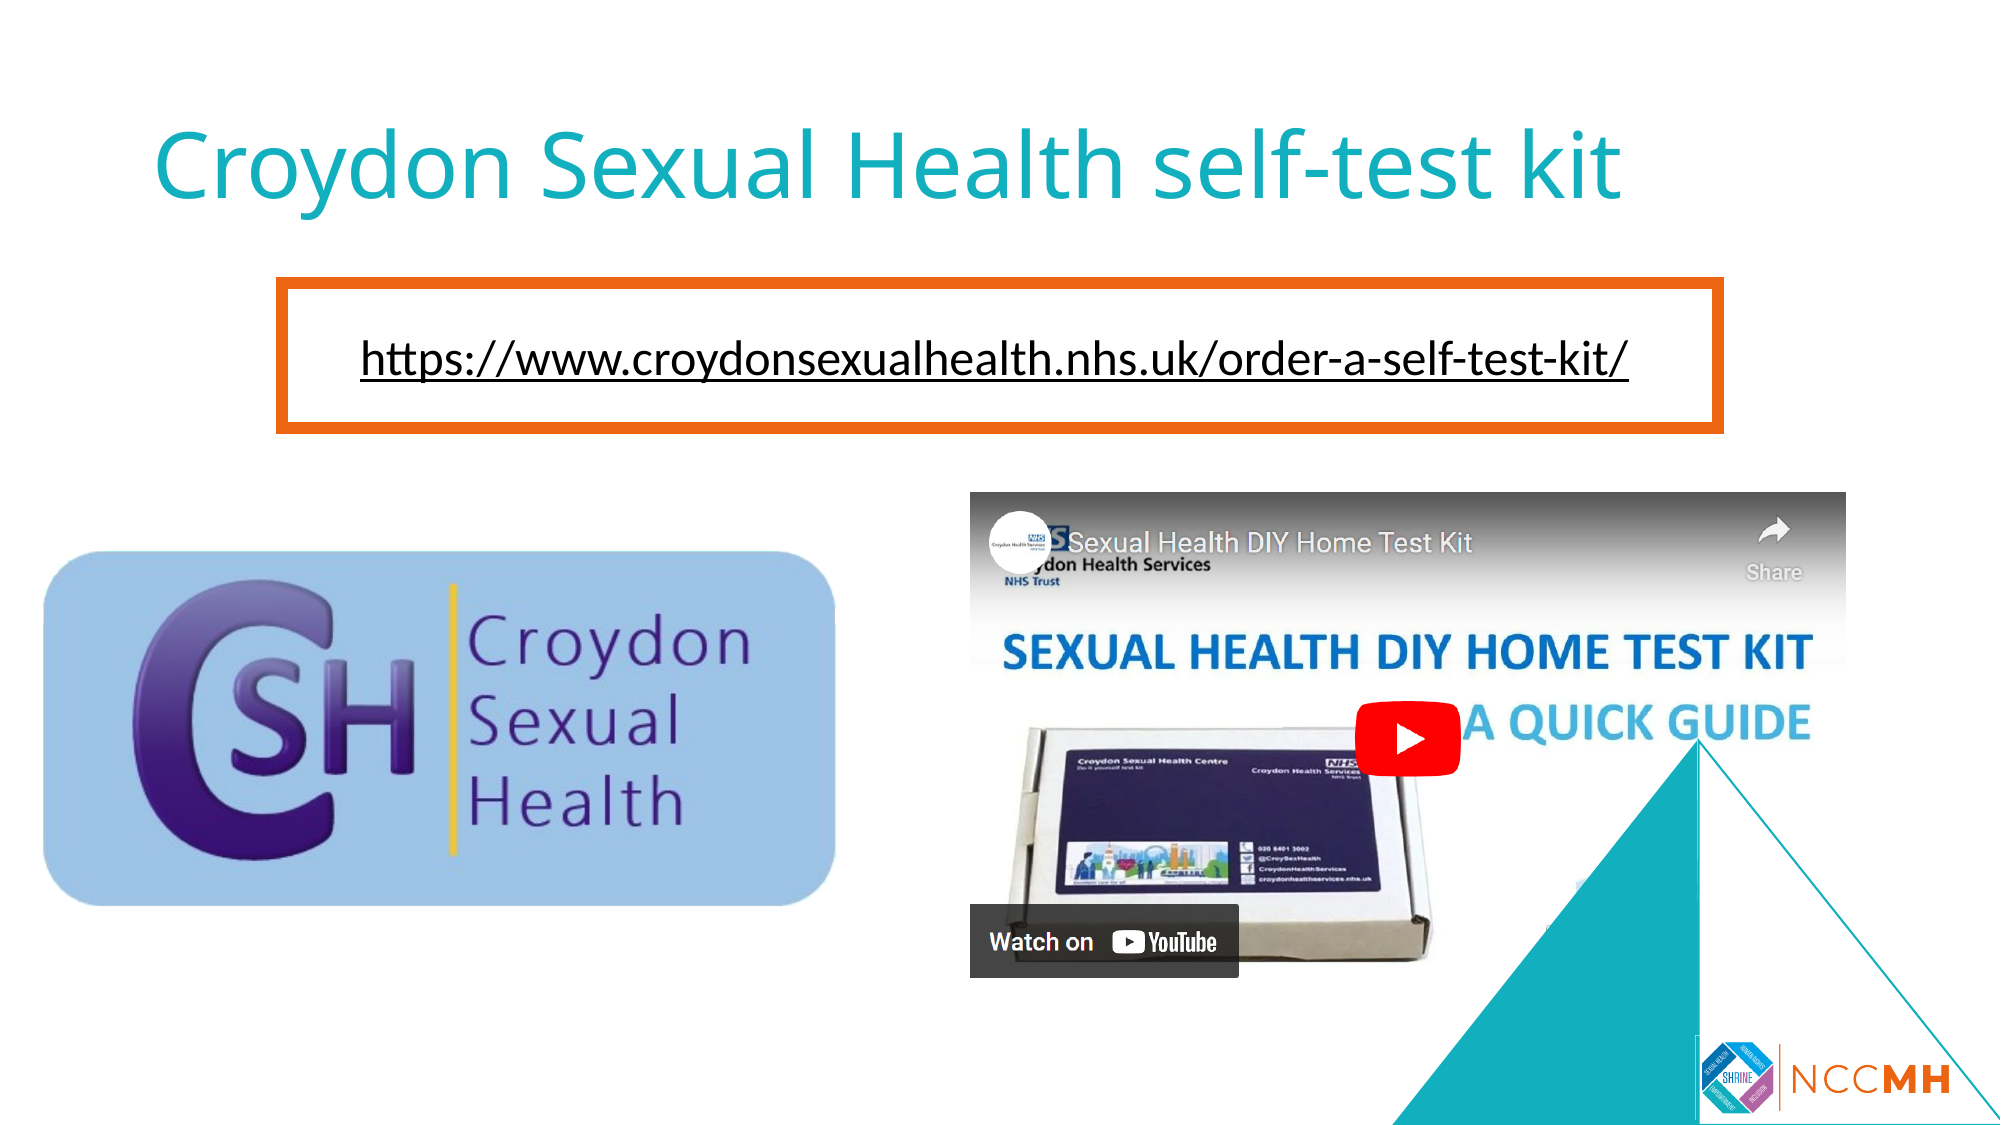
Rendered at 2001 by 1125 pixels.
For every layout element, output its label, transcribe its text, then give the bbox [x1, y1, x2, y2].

title Croydon Sexual Health self-test kit [137, 59, 1863, 278]
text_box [1695, 1035, 1949, 1120]
picture [42, 550, 837, 908]
text_box https://www.croydonsexualhealth.nhs.uk/order-a-self-test-kit/ [281, 282, 1719, 429]
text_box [1392, 740, 2000, 1125]
picture [951, 480, 1863, 1001]
